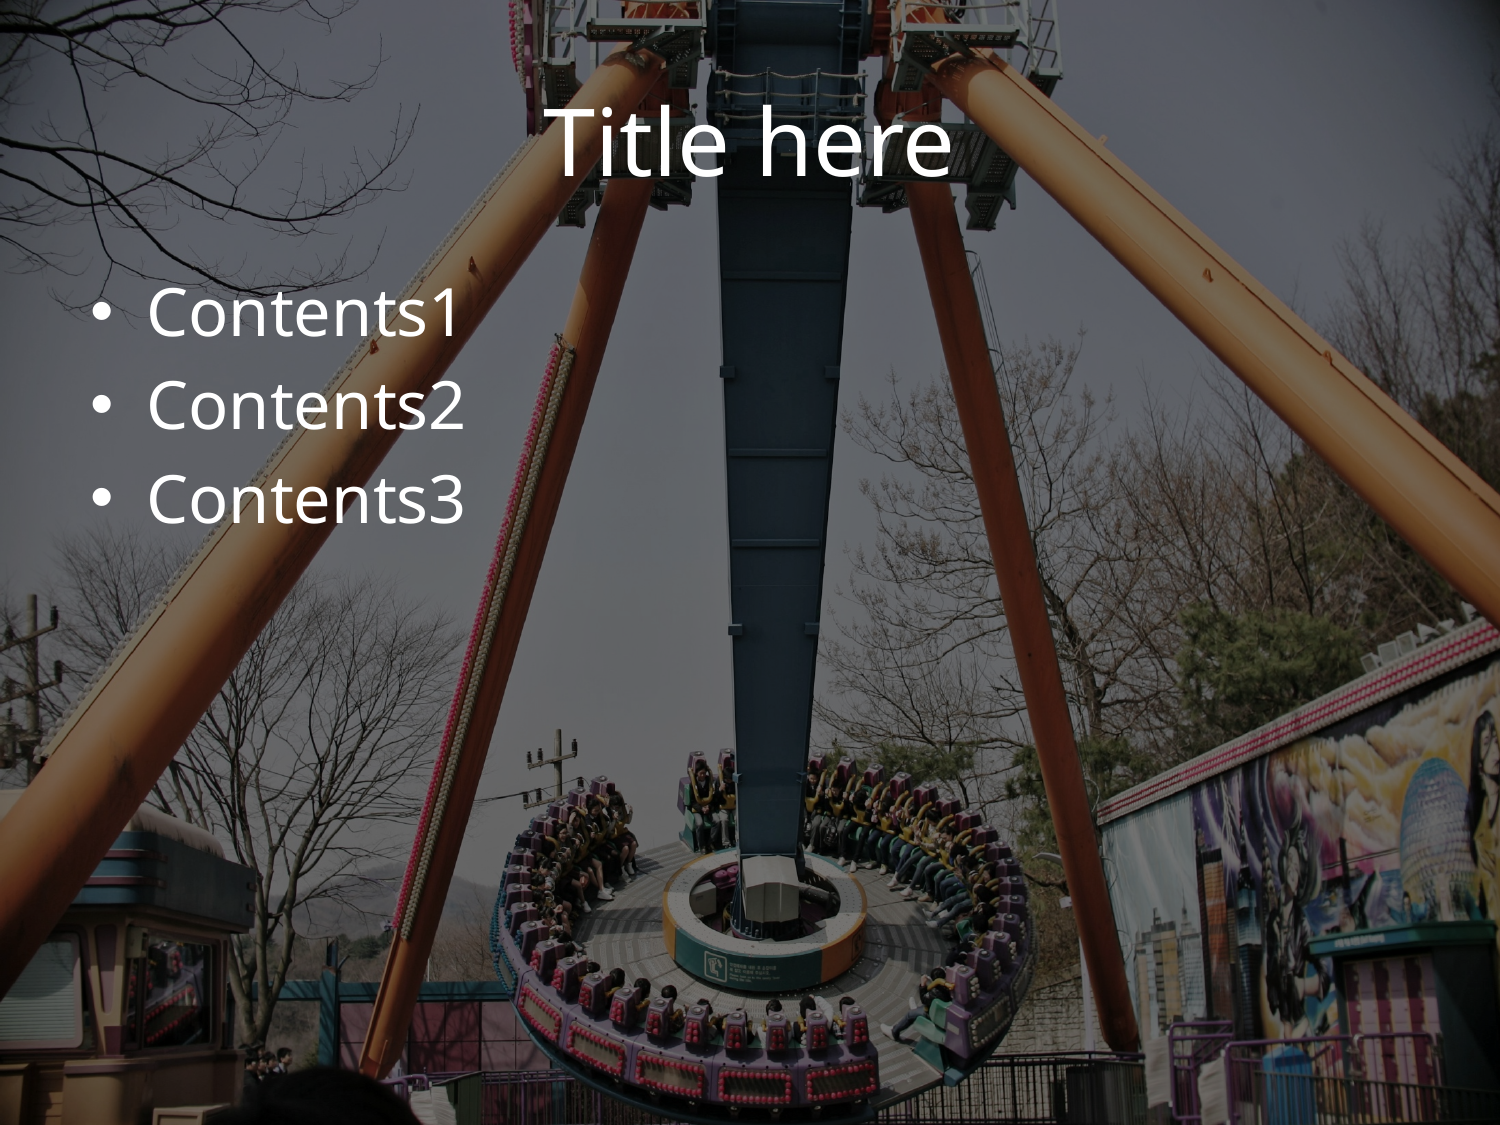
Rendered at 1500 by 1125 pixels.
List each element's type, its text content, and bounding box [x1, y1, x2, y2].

title Title here [75, 45, 1425, 233]
text_box [0, 0, 1500, 1125]
list Contents1 Contents2 Contents3 [75, 262, 1425, 1005]
